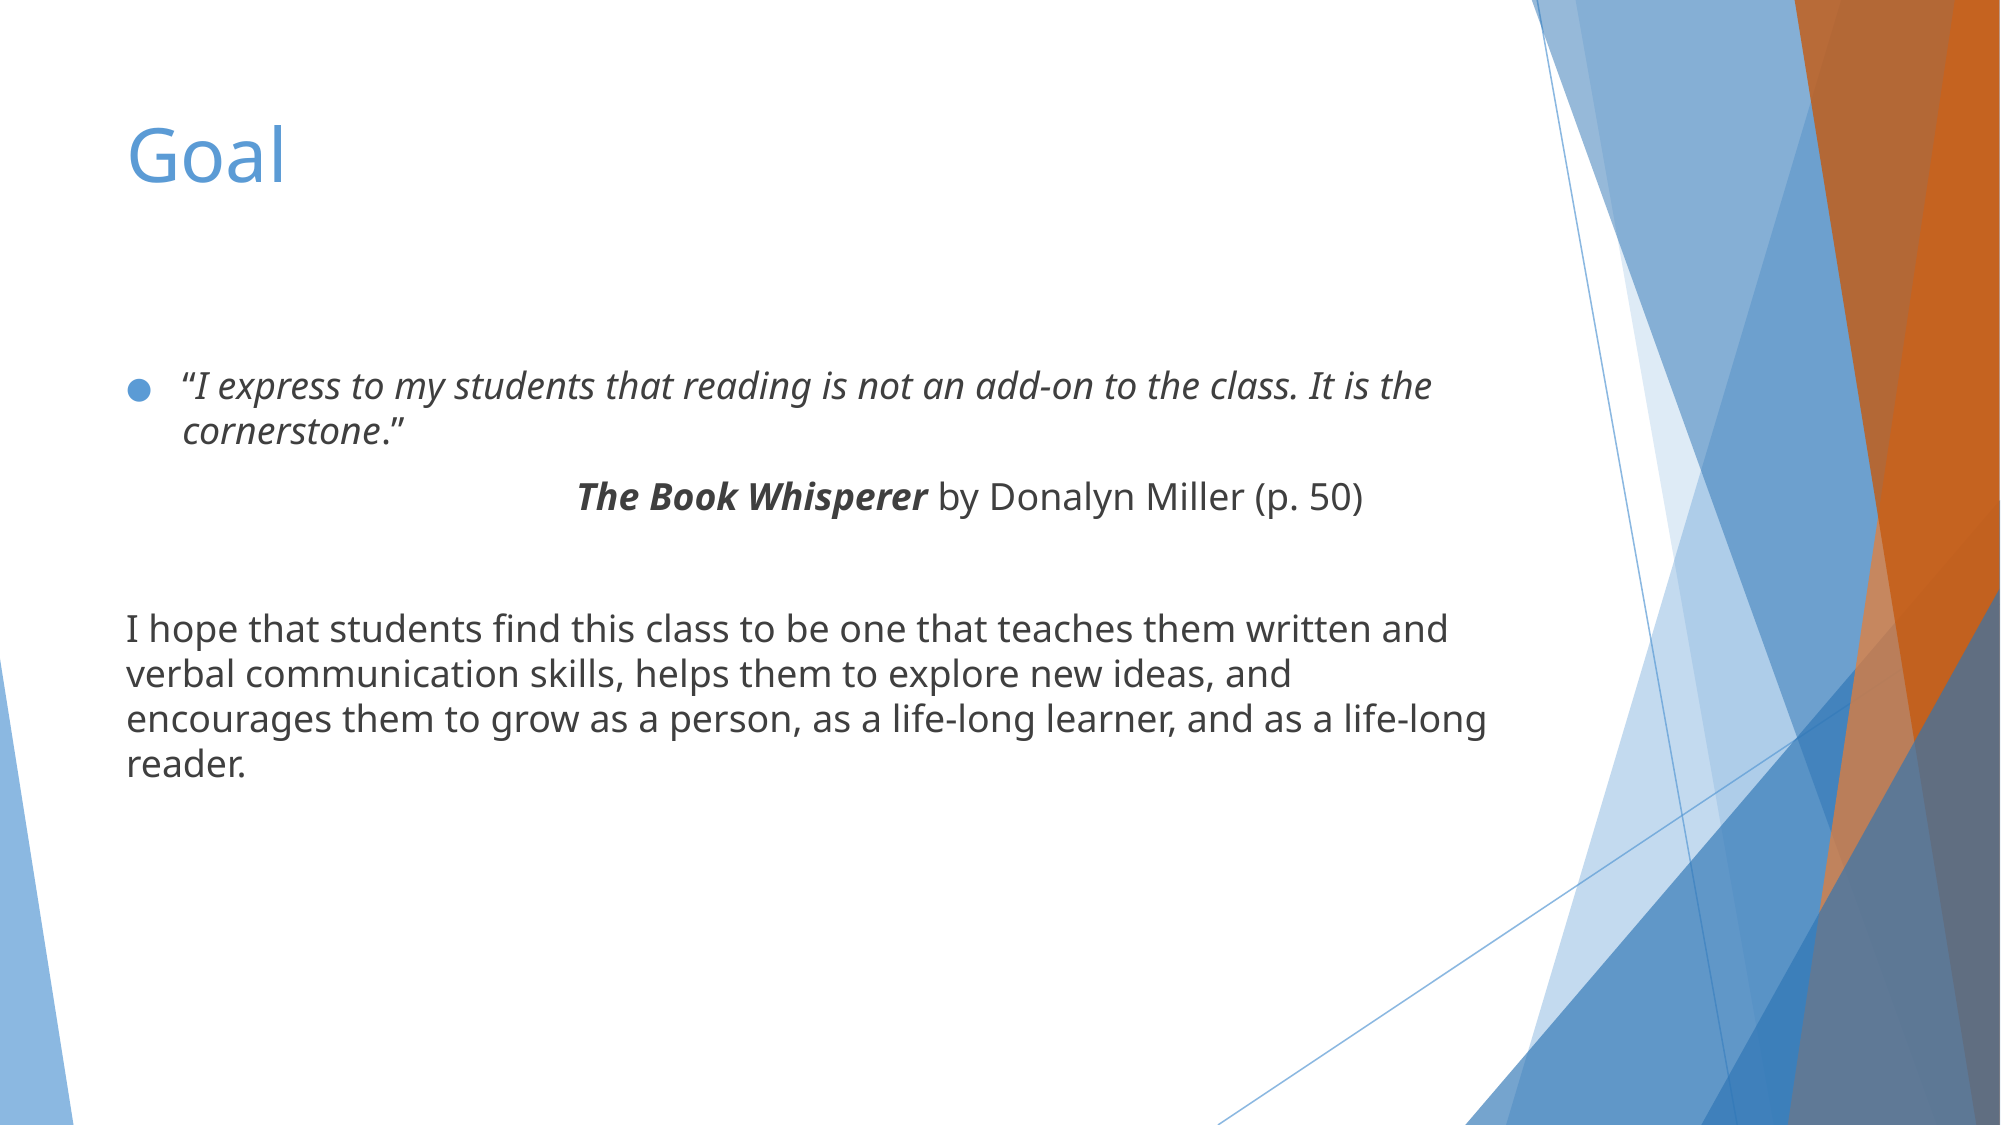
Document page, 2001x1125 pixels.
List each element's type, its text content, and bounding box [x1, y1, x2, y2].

list “I express to my students that reading is not an add-on to the class. It is the cornerstone.” The Book Whisperer by Donalyn Miller (p. 50) I hope that students find this class to be one that teaches them written and verbal communication skills, helps them to explore new ideas, and encourages them to grow as a person, as a life-long learner, and as a life-long reader. [111, 354, 1522, 992]
title Goal [111, 99, 1522, 317]
